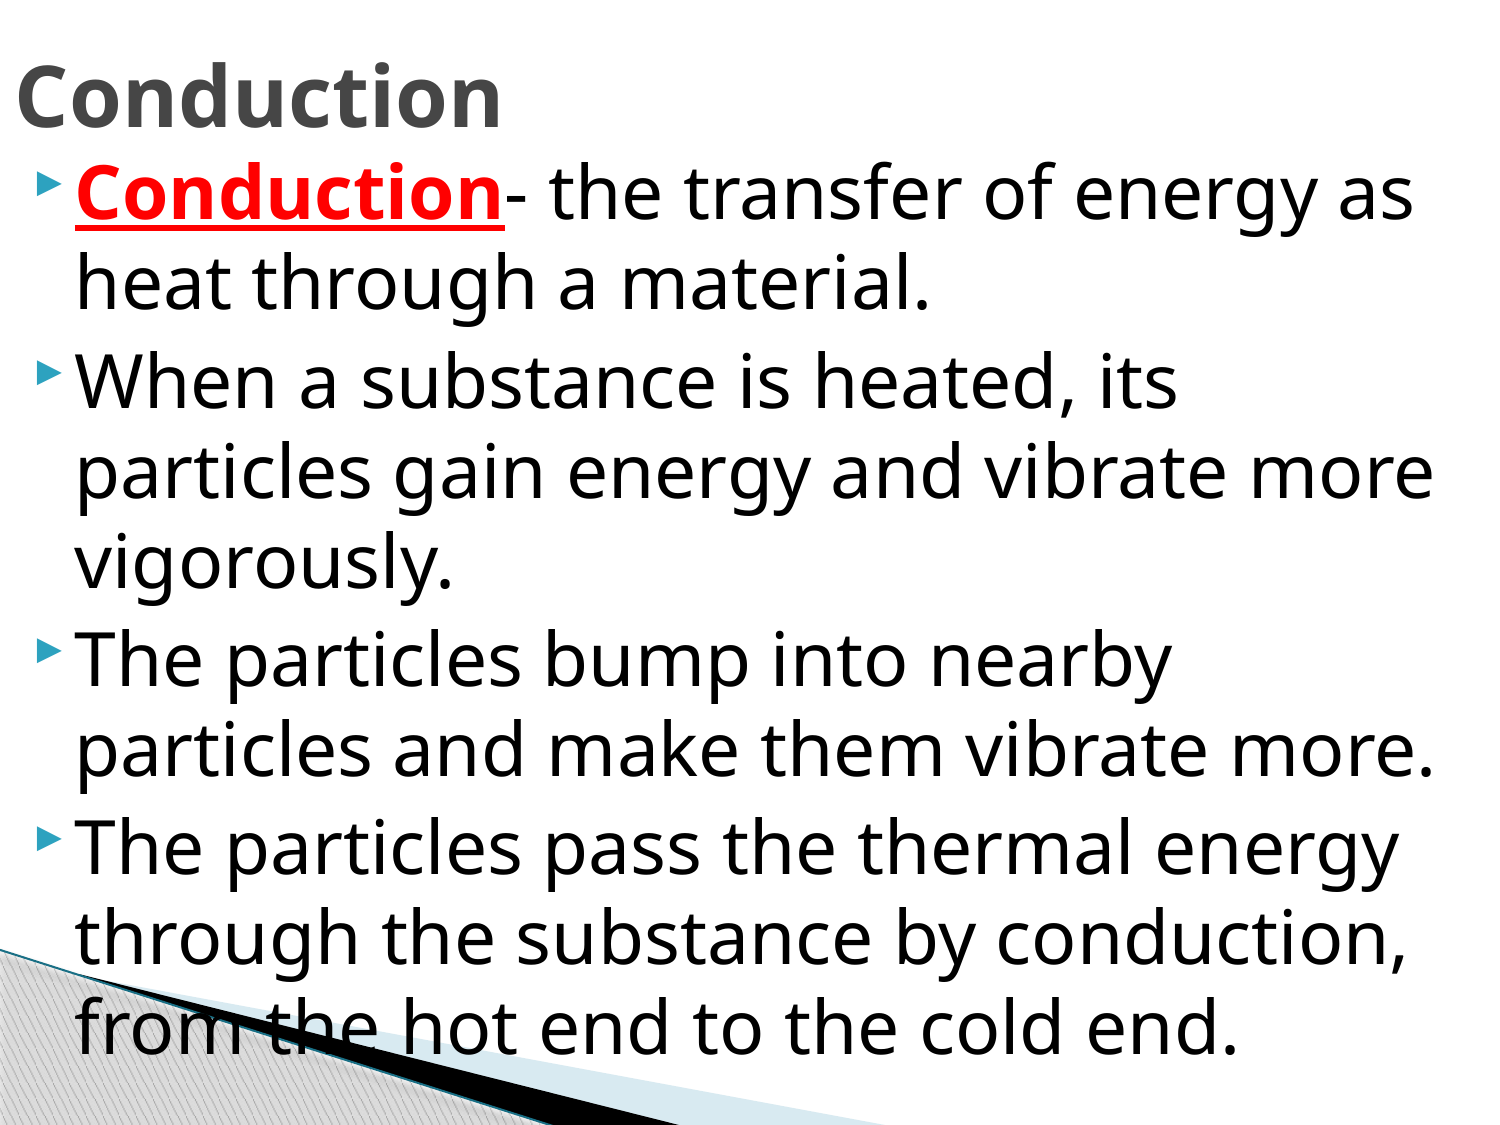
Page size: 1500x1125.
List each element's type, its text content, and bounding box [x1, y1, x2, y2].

list Conduction- the transfer of energy as heat through a material. When a substance is heated, its particles gain energy and vibrate more vigorously. The particles bump into nearby particles and make them vibrate more. The particles pass the thermal energy through the substance by conduction, from the hot end to the cold end. [0, 137, 1500, 1063]
title Conduction [0, 0, 1350, 188]
